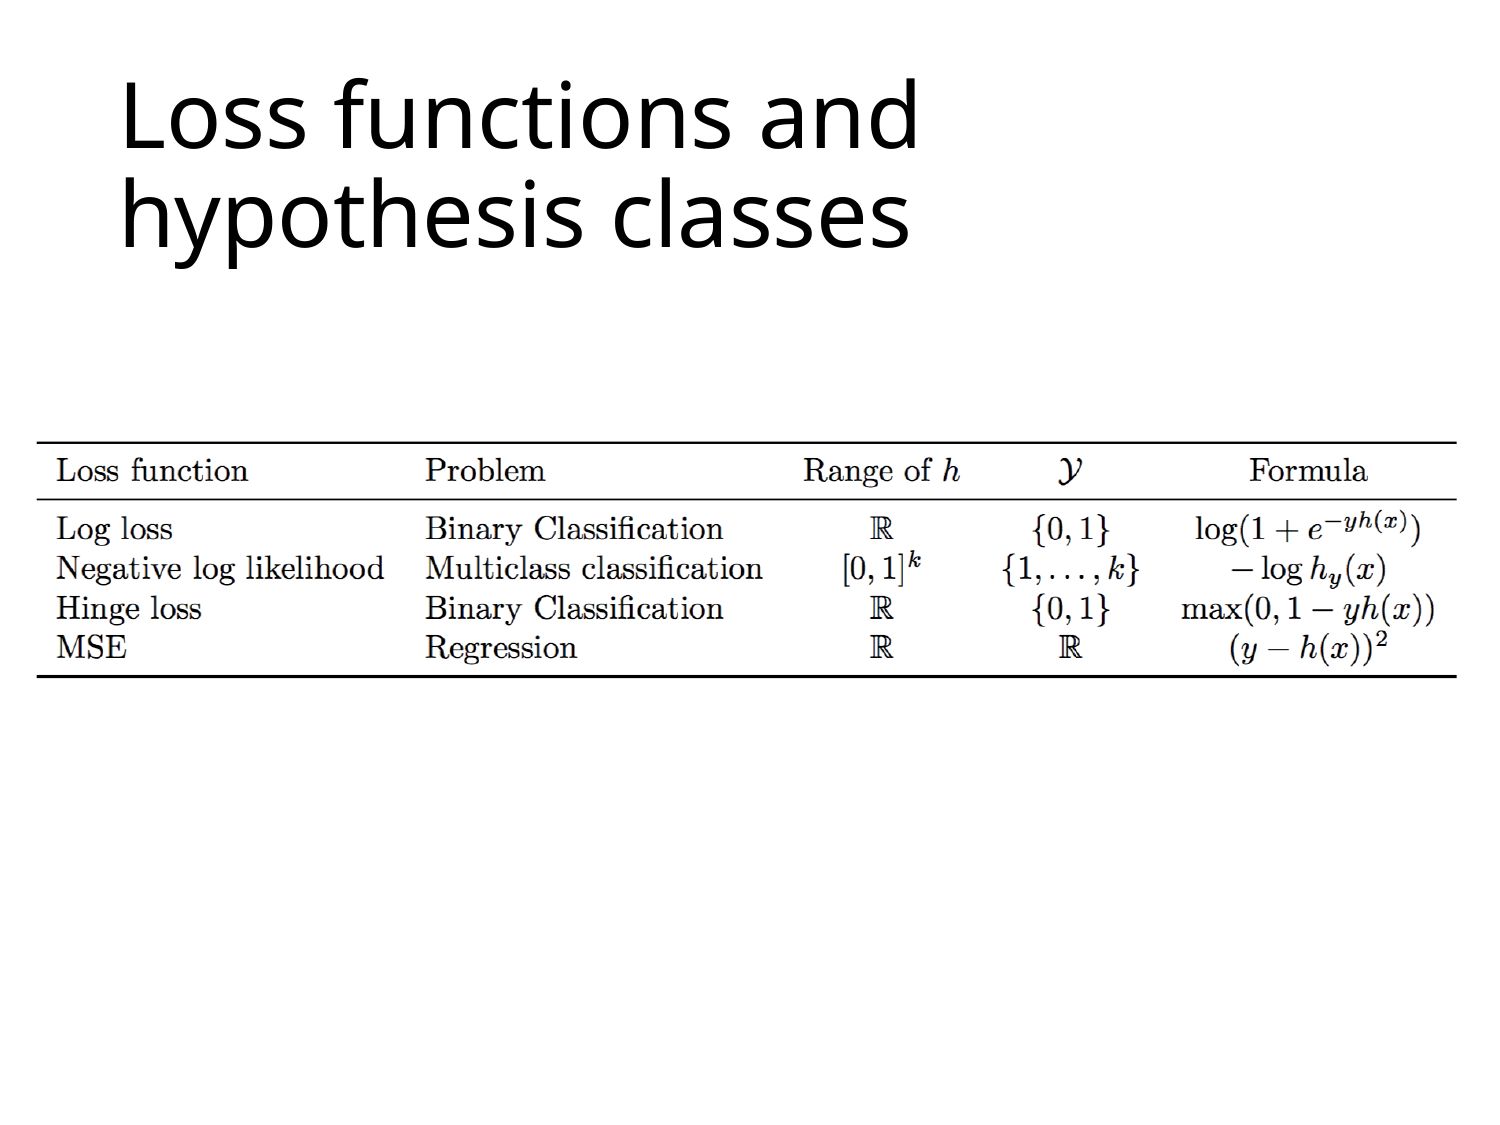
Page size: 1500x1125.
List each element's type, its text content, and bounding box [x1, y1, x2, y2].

picture [29, 428, 1478, 697]
title Loss functions and hypothesis classes [103, 59, 1397, 278]
